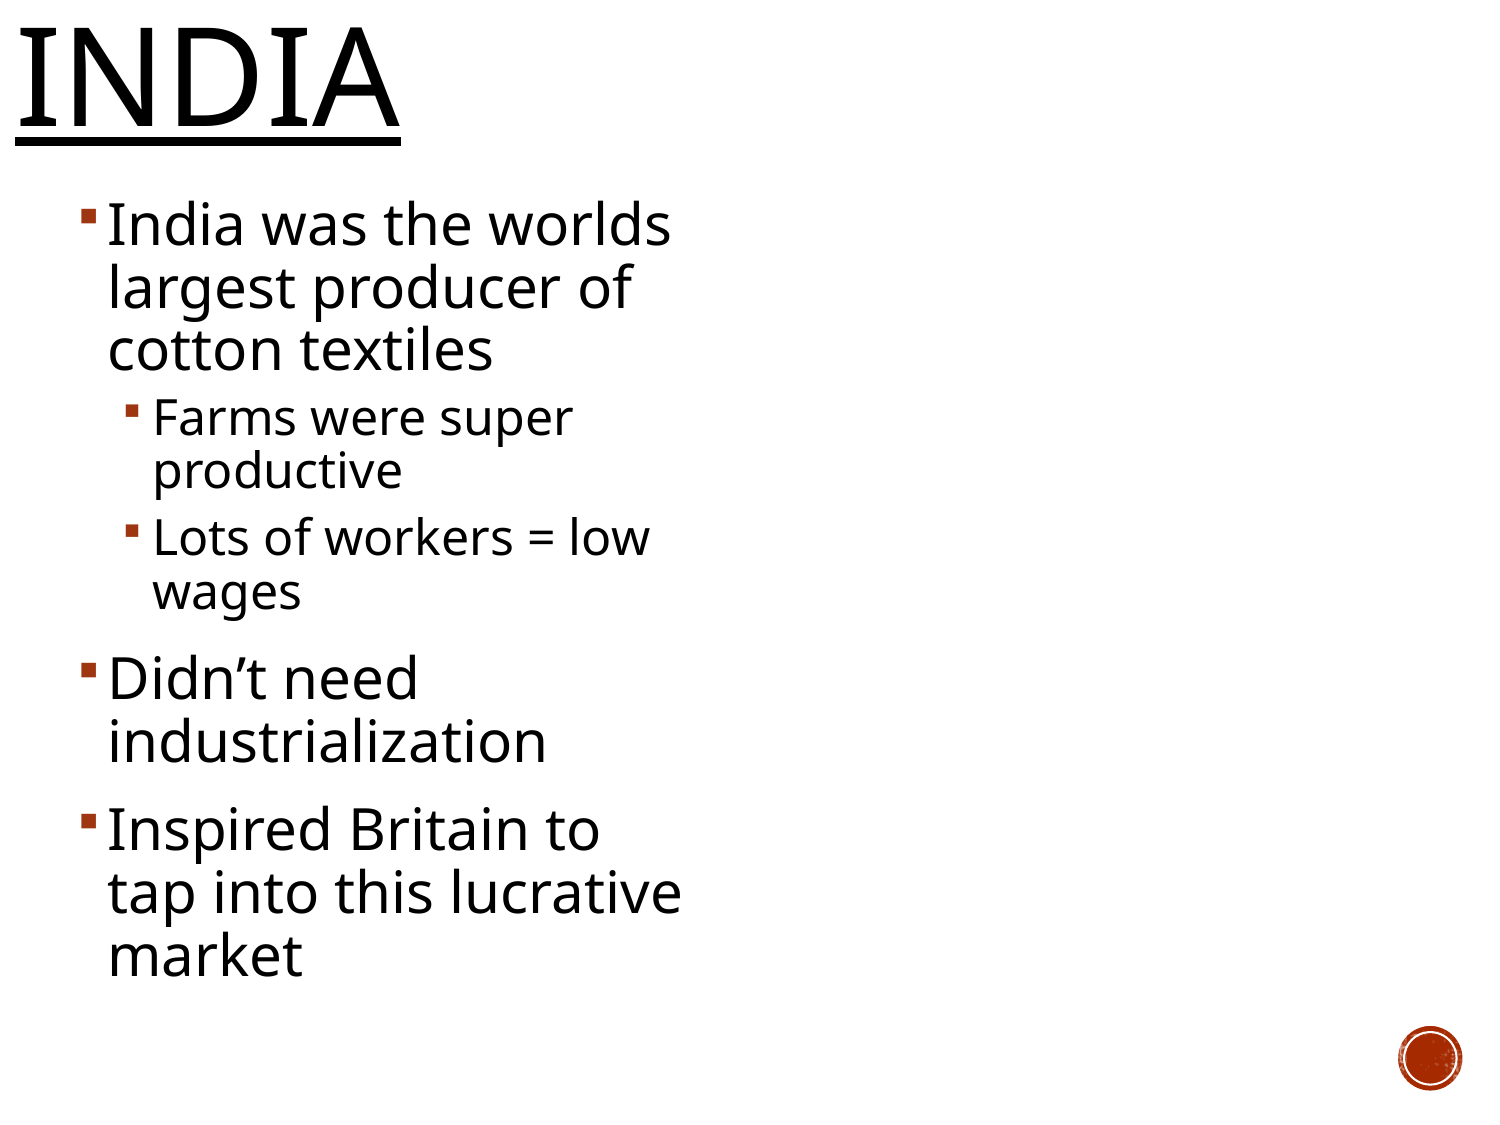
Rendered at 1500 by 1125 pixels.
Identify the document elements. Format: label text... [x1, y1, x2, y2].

list India was the worlds largest producer of cotton textiles Farms were super productive Lots of workers = low wages Didn’t need industrialization Inspired Britain to tap into this lucrative market [62, 187, 713, 1100]
title India [0, 0, 1275, 264]
